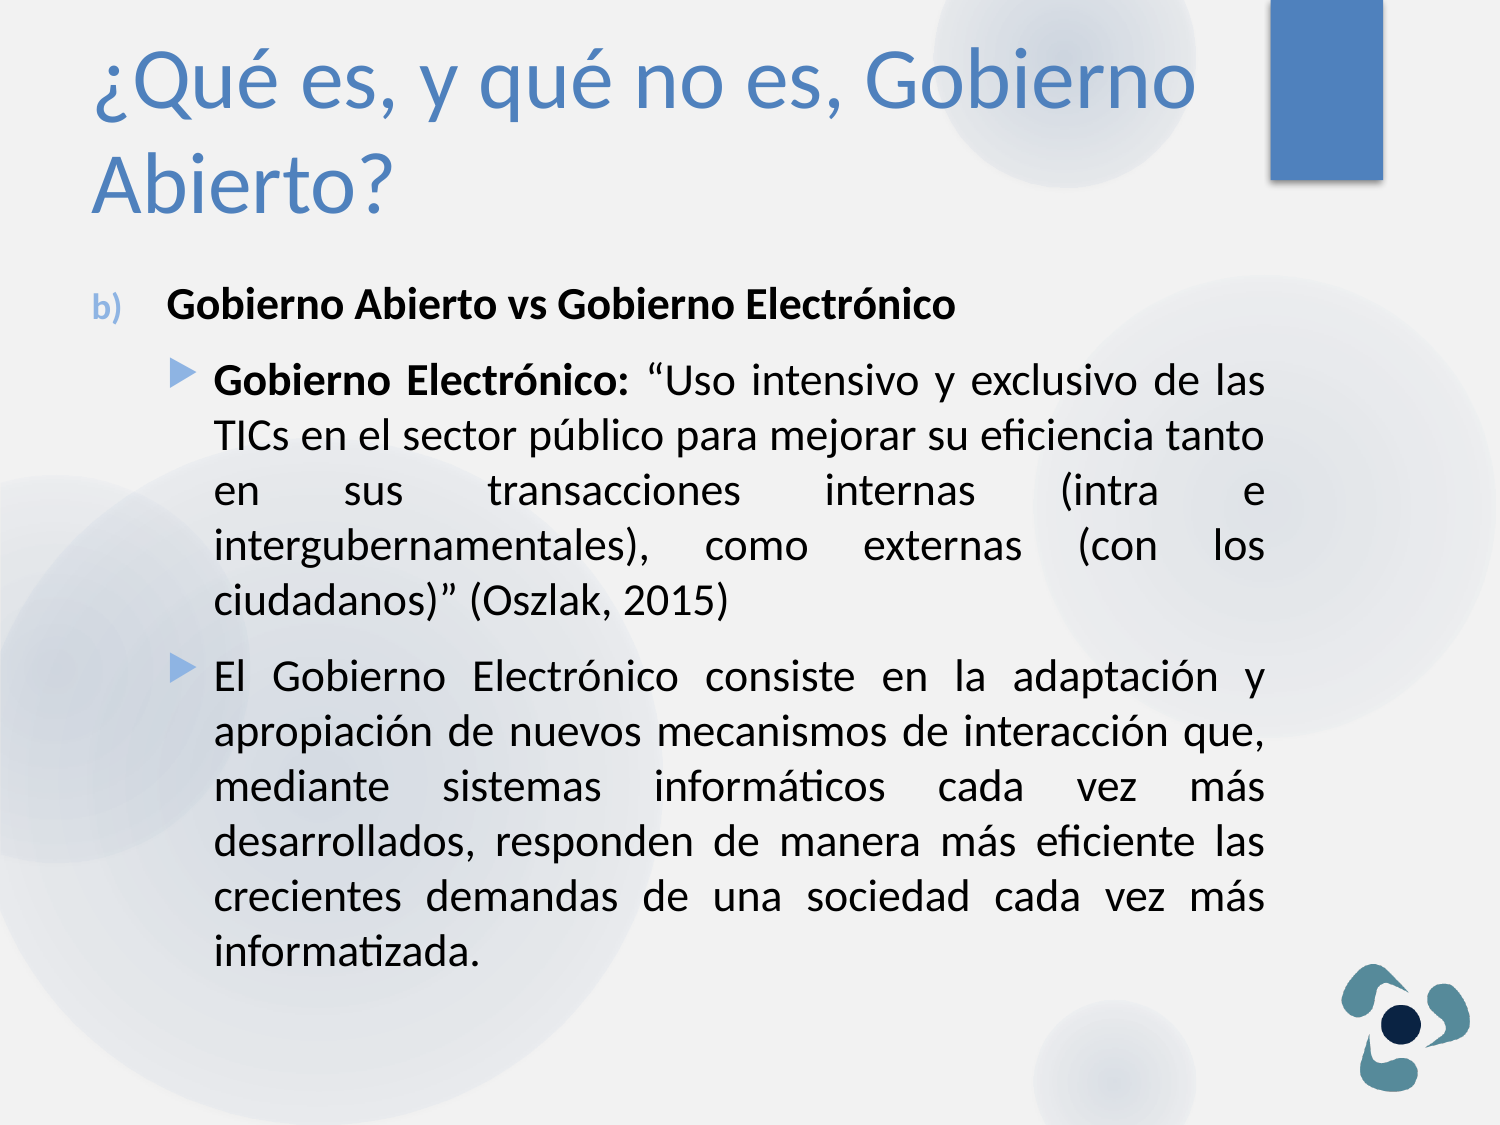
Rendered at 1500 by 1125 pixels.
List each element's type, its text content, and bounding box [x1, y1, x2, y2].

picture [1340, 962, 1471, 1093]
list Gobierno Abierto vs Gobierno Electrónico Gobierno Electrónico: “Uso intensivo y exclusivo de las TICs en el sector público para mejorar su eficiencia tanto en sus transacciones internas (intra e intergubernamentales), como externas (con los ciudadanos)” (Oszlak, 2015) El Gobierno Electrónico consiste en la adaptación y apropiación de nuevos mecanismos de interacción que, mediante sistemas informáticos cada vez más desarrollados, responden de manera más eficiente las crecientes demandas de una sociedad cada vez más informatizada. [76, 266, 1282, 1024]
title ¿Qué es, y qué no es, Gobierno Abierto? [76, 13, 1235, 244]
